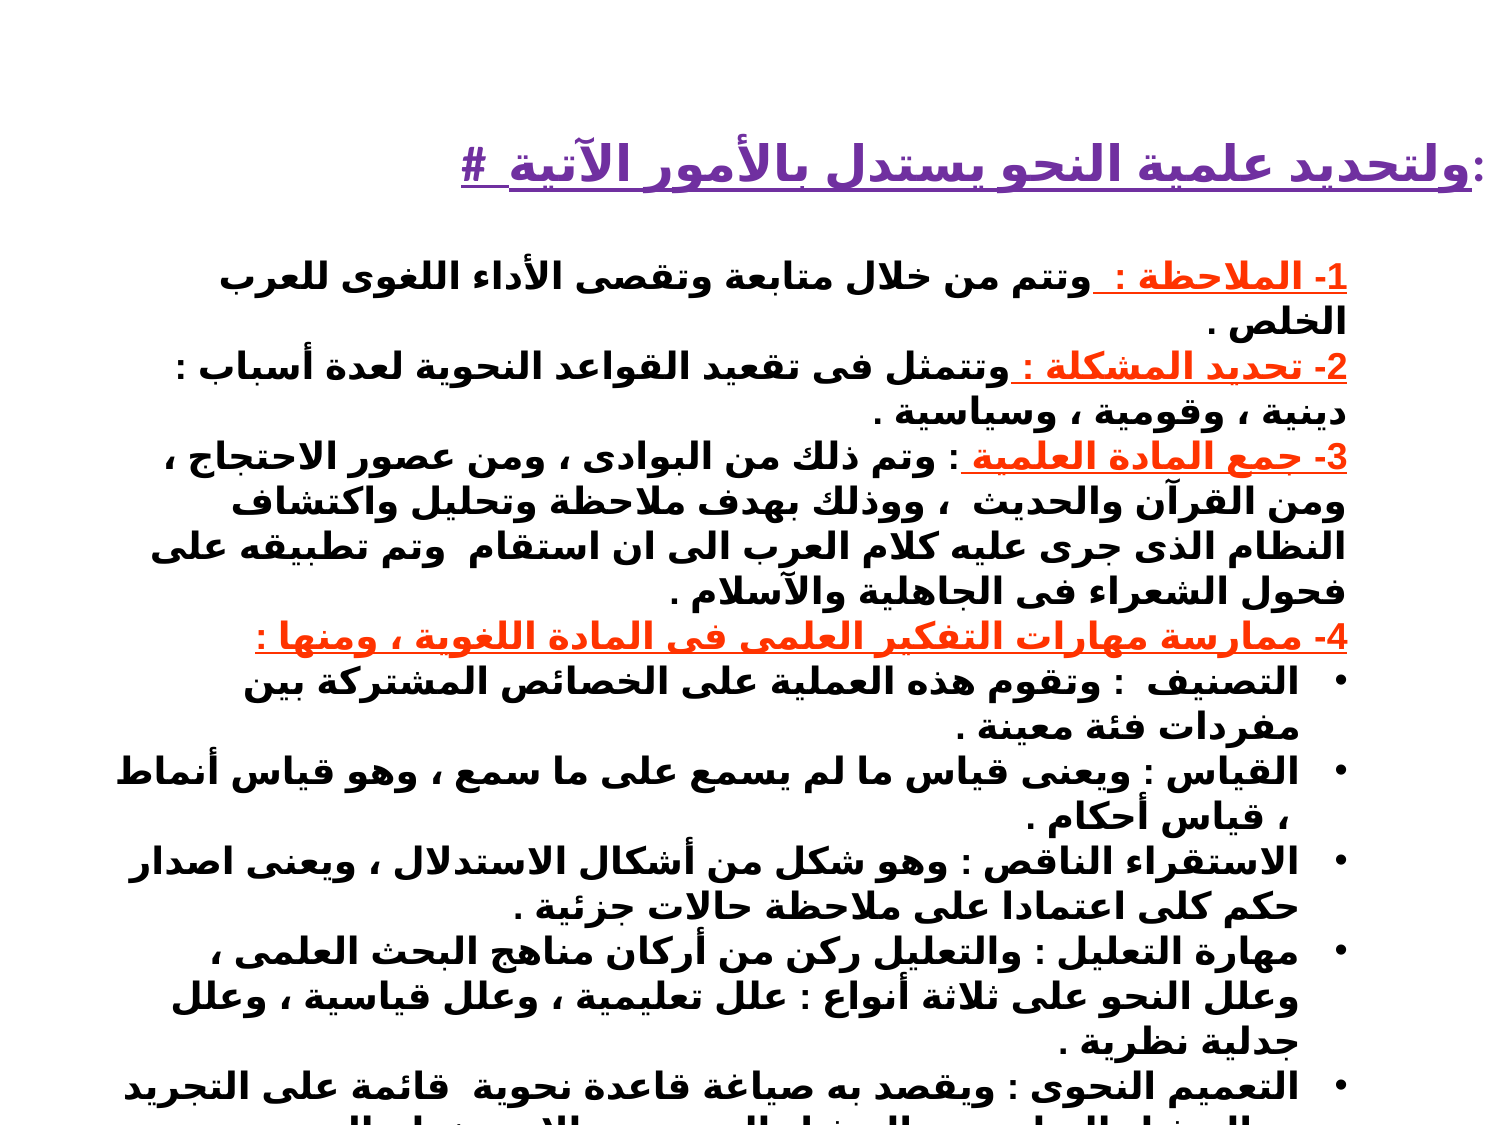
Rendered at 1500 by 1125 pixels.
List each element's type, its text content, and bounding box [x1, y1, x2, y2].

text_box # ولتحديد علمية النحو يستدل بالأمور الآتية: [446, 124, 1500, 199]
text_box 1- الملاحظة : وتتم من خلال متابعة وتقصى الأداء اللغوى للعرب الخلص . 2- تحديد المشكلة : وتتمثل فى تقعيد القواعد النحوية لعدة أسباب : دينية ، وقومية ، وسياسية . 3- جمع المادة العلمية : وتم ذلك من البوادى ، ومن عصور الاحتجاج ، ومن القرآن والحديث ، ووذلك بهدف ملاحظة وتحليل واكتشاف النظام الذى جرى عليه كلام العرب الى ان استقام وتم تطبيقه على فحول الشعراء فى الجاهلية والآسلام . 4- ممارسة مهارات التفكير العلمى فى المادة اللغوية ، ومنها : التصنيف : وتقوم هذه العملية على الخصائص المشتركة بين مفردات فئة معينة . القياس : ويعنى قياس ما لم يسمع على ما سمع ، وهو قياس أنماط ، قياس أحكام . الاستقراء الناقص : وهو شكل من أشكال الاستدلال ، ويعنى اصدار حكم كلى اعتمادا على ملاحظة حالات جزئية . مهارة التعليل : والتعليل ركن من أركان مناهج البحث العلمى ، وعلل النحو على ثلاثة أنواع : علل تعليمية ، وعلل قياسية ، وعلل جدلية نظرية . التعميم النحوى : ويقصد به صياغة قاعدة نحوية قائمة على التجريد ، والتمثيل الريلضى والتمثيل الرمزى ، والاستتخدام الصحيح للمصطلحات . @ ويتفق ذلك مع أهم خصائص العلم ، ومنها : الشمول ، والتعميم ، والحتمية . [99, 199, 1363, 1125]
